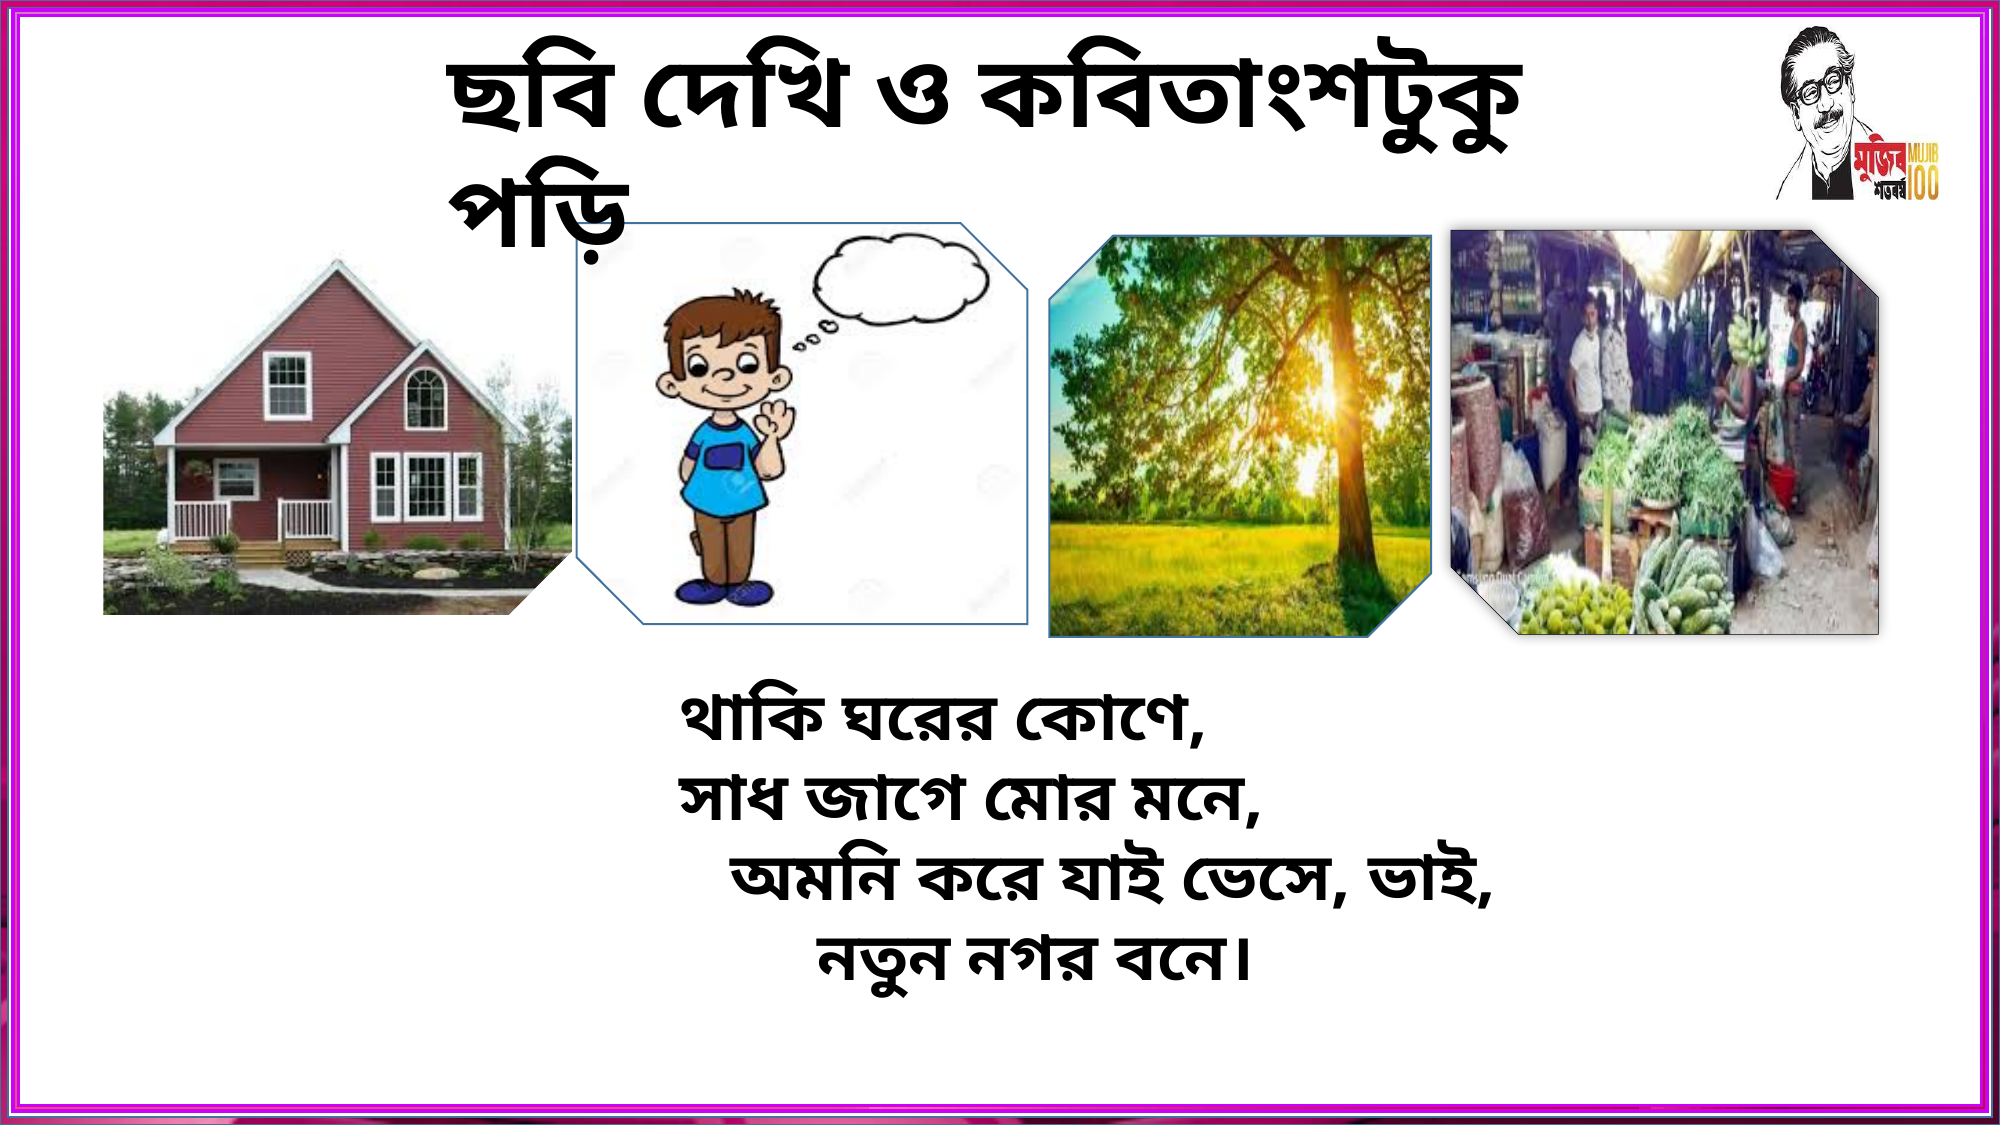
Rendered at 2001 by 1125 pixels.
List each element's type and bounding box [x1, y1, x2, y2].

text_box [0, 0, 2000, 1125]
